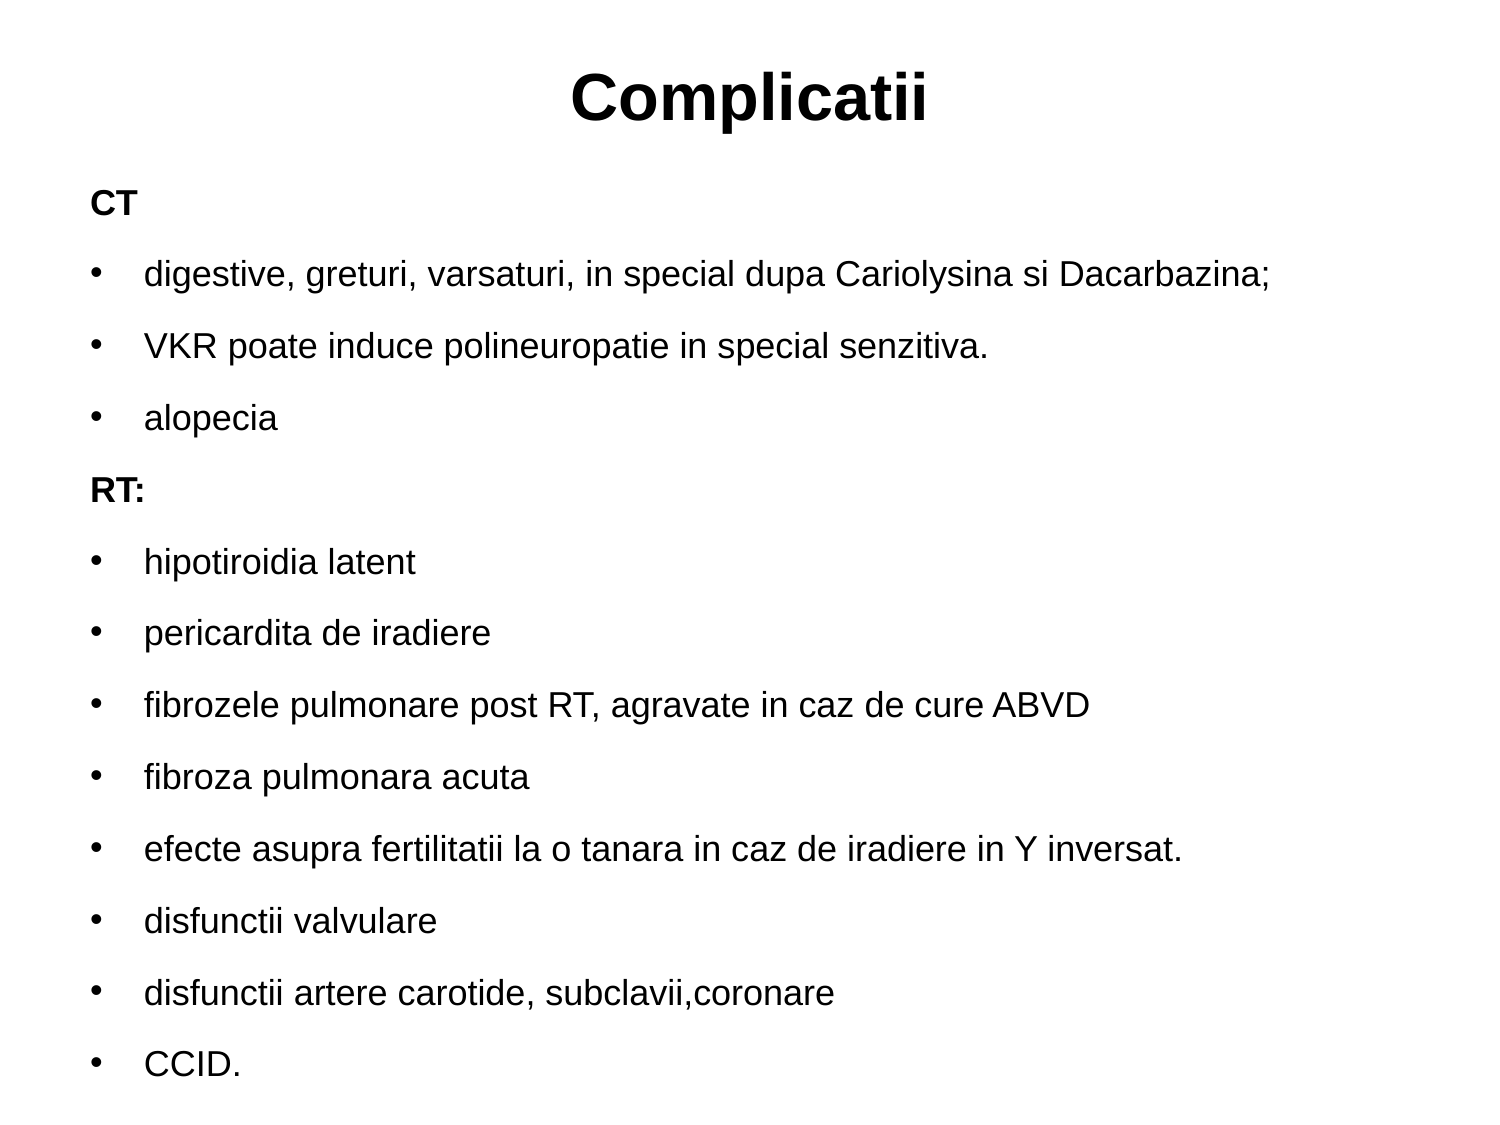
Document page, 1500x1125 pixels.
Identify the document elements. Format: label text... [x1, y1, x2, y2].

title Complicatii [75, 0, 1425, 149]
list CT digestive, greturi, varsaturi, in special dupa Cariolysina si Dacarbazina; VKR poate induce polineuropatie in special senzitiva. alopecia RT: hipotiroidia latent pericardita de iradiere fibrozele pulmonare post RT, agravate in caz de cure ABVD fibroza pulmonara acuta efecte asupra fertilitatii la o tanara in caz de iradiere in Y inversat. disfunctii valvulare disfunctii artere carotide, subclavii,coronare CCID. [75, 149, 1425, 1100]
